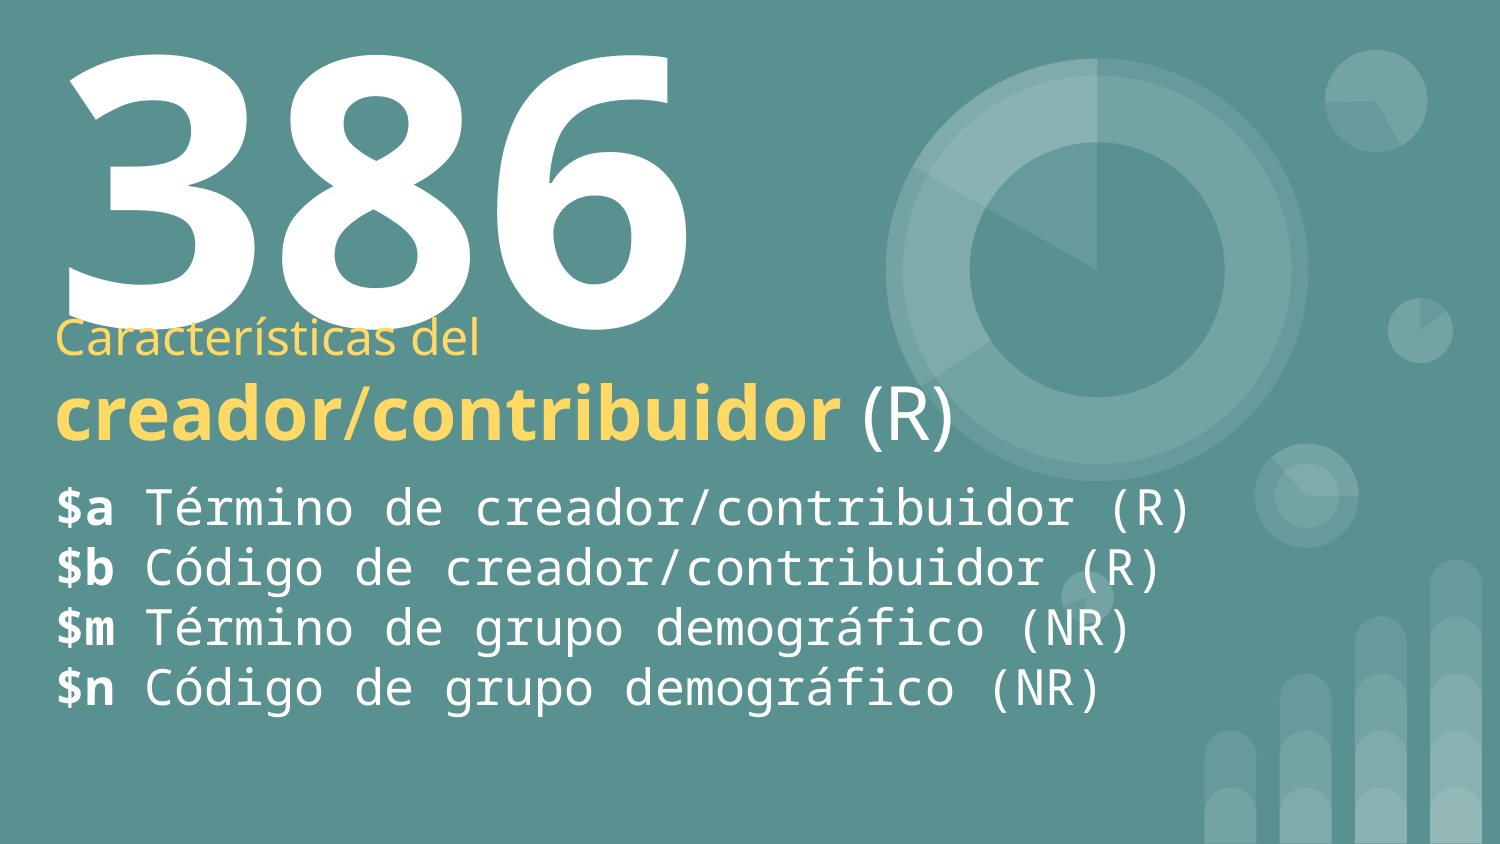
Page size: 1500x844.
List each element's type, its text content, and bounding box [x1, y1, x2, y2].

text_box $a Término de creador/contribuidor (R) $b Código de creador/contribuidor (R) $m Término de grupo demográfico (NR) $n Código de grupo demográfico (NR) [39, 460, 1325, 731]
text_box [71, 397, 1260, 460]
text_box 386 [0, 0, 771, 410]
text_box Características del creador/contribuidor (R) [39, 290, 1431, 397]
